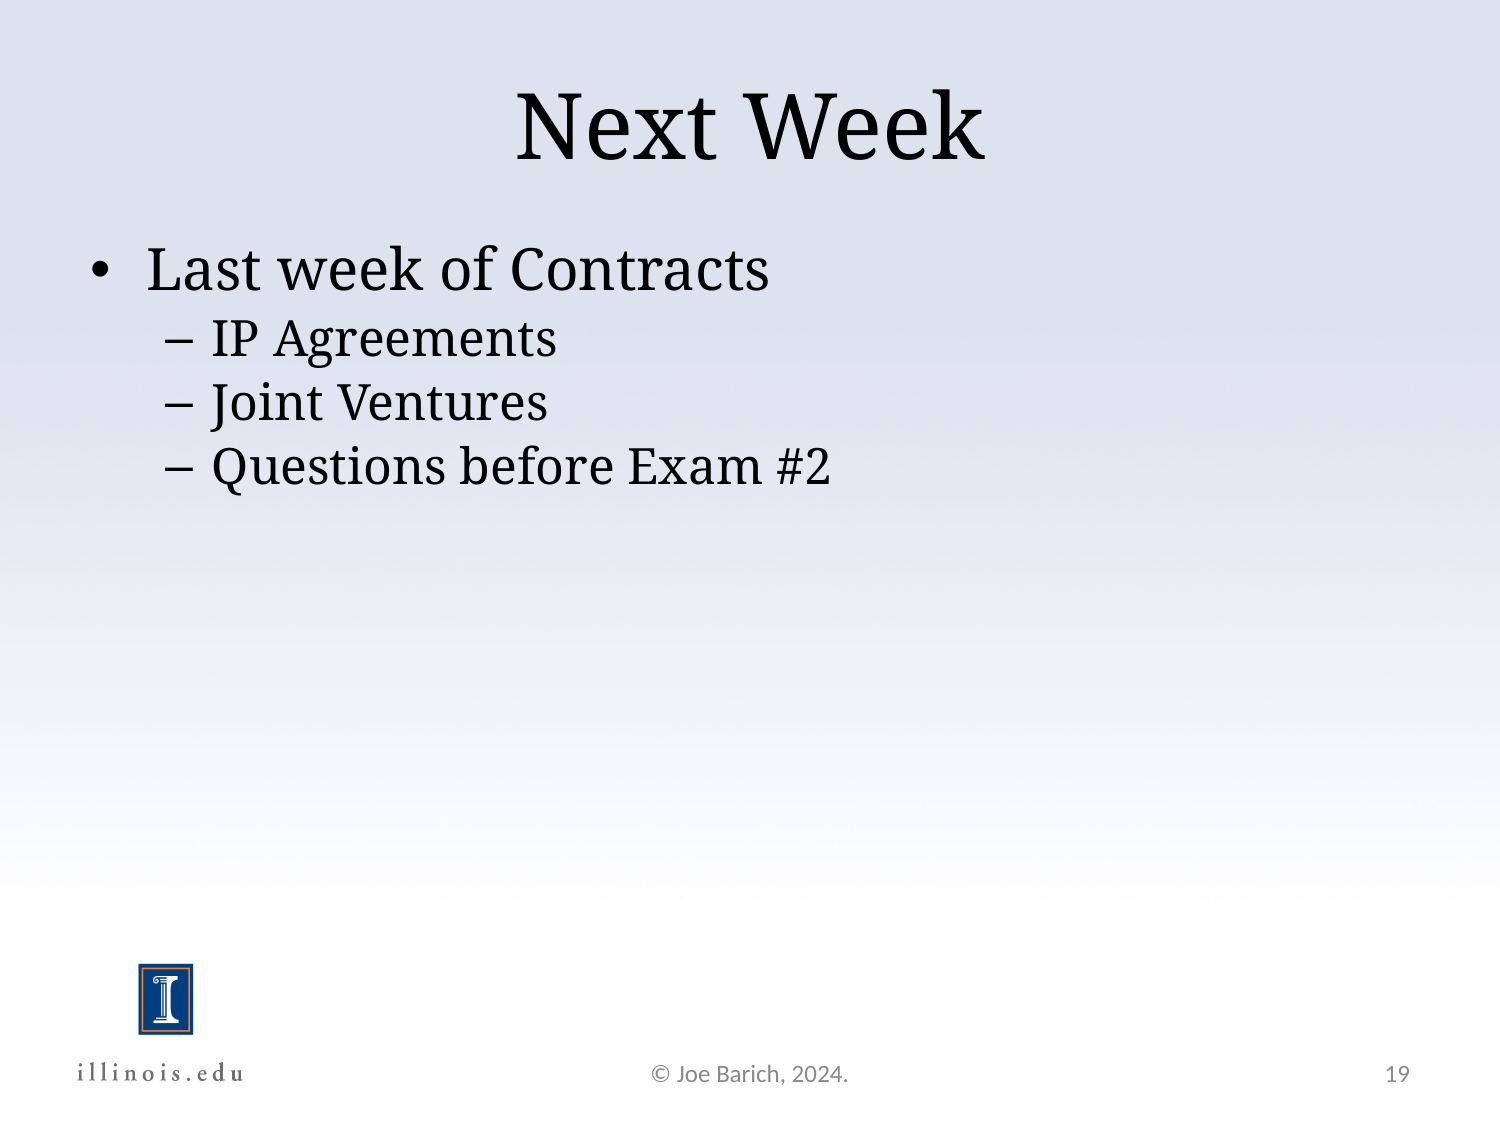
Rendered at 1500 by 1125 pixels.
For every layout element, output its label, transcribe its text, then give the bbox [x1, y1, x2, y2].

title Next Week [74, 44, 1426, 201]
slide_number 19 [1074, 1042, 1425, 1103]
picture [0, 0, 1500, 1125]
list Last week of Contracts IP Agreements Joint Ventures Questions before Exam #2 [74, 232, 1426, 1001]
footer © Joe Barich, 2024. [512, 1042, 988, 1103]
